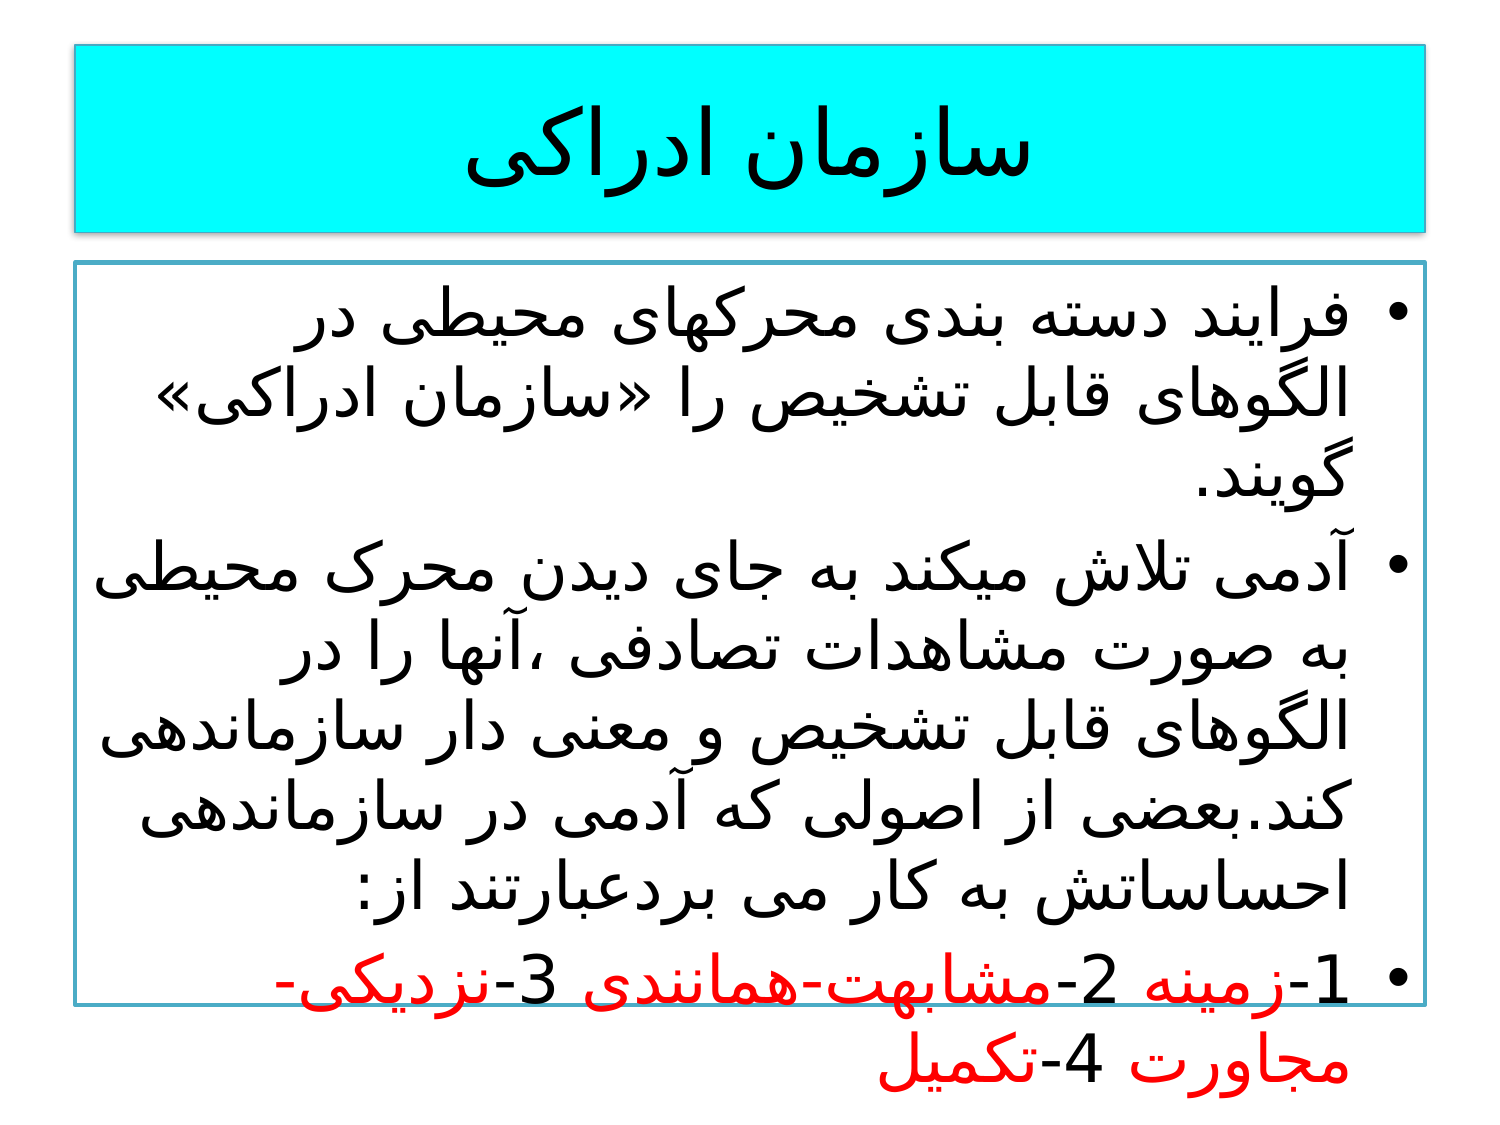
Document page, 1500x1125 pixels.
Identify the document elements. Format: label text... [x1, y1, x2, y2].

title سازمان ادراکی [74, 44, 1426, 233]
list فرایند دسته بندی محرکهای محیطی در الگوهای قابل تشخیص را «سازمان ادراکی» گویند. آدمی تلاش میکند به جای دیدن محرک محیطی به صورت مشاهدات تصادفی ،آنها را در الگوهای قابل تشخیص و معنی دار سازماندهی کند.بعضی از اصولی که آدمی در سازماندهی احساساتش به کار می بردعبارتند از: 1-زمینه 2-مشابهت-همانندی 3-نزدیکی-مجاورت 4-تکمیل [73, 260, 1427, 1007]
